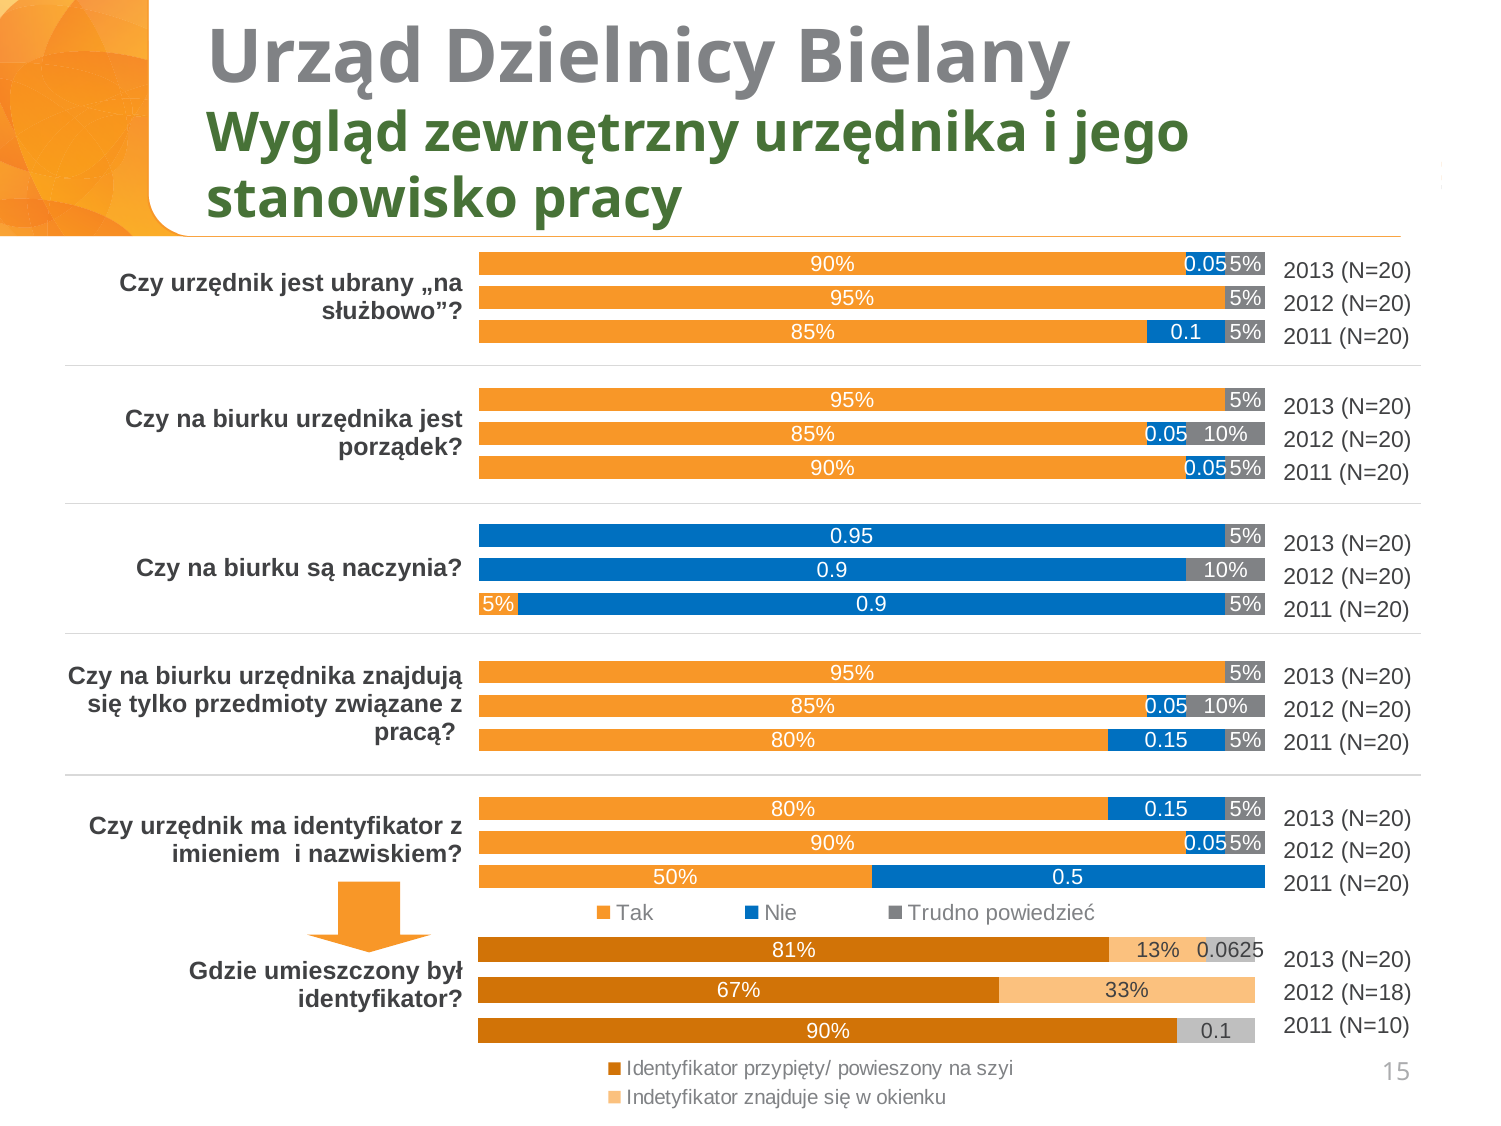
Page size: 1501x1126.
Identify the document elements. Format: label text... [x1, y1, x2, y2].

chart [478, 366, 1265, 503]
text_box 2013 (N=20) 2012 (N=20) 2011 (N=20) [1270, 378, 1466, 515]
text_box 2013 (N=20) 2012 (N=20) 2011 (N=20) [1270, 515, 1466, 630]
chart [477, 776, 1265, 1126]
picture [0, 0, 147, 237]
table_cell Czy na biurku urzędnika jest porządek? [18, 364, 473, 500]
chart [478, 634, 1265, 774]
table_header Czy urzędnik jest ubrany „na służbowo”? [18, 229, 473, 364]
slide_number 15 [1270, 1046, 1426, 1103]
table_cell Czy na biurku urzędnika znajdują się tylko przedmioty związane z pracą? [18, 636, 473, 772]
table_cell Czy na biurku są naczynia? [18, 500, 473, 636]
text_box 2013 (N=20) 2012 (N=18) 2011 (N=10) [1270, 931, 1466, 1046]
text_box 2013 (N=20) 2012 (N=20) 2011 (N=20) [1270, 242, 1466, 378]
text_box 2013 (N=20) 2012 (N=20) 2011 (N=20) [1270, 648, 1466, 763]
chart [478, 219, 1265, 364]
table_cell Gdzie umieszczony był identyfikator? [18, 908, 473, 1061]
text_box 2013 (N=20) 2012 (N=20) 2011 (N=20) [1270, 790, 1466, 904]
chart [478, 504, 1265, 633]
title Urząd Dzielnicy Bielany Wygląd zewnętrzny urzędnika i jego stanowisko pracy [147, 0, 1442, 237]
table_cell Czy urzędnik ma identyfikator z imieniem i nazwiskiem? [18, 772, 473, 908]
text_box [307, 881, 432, 953]
